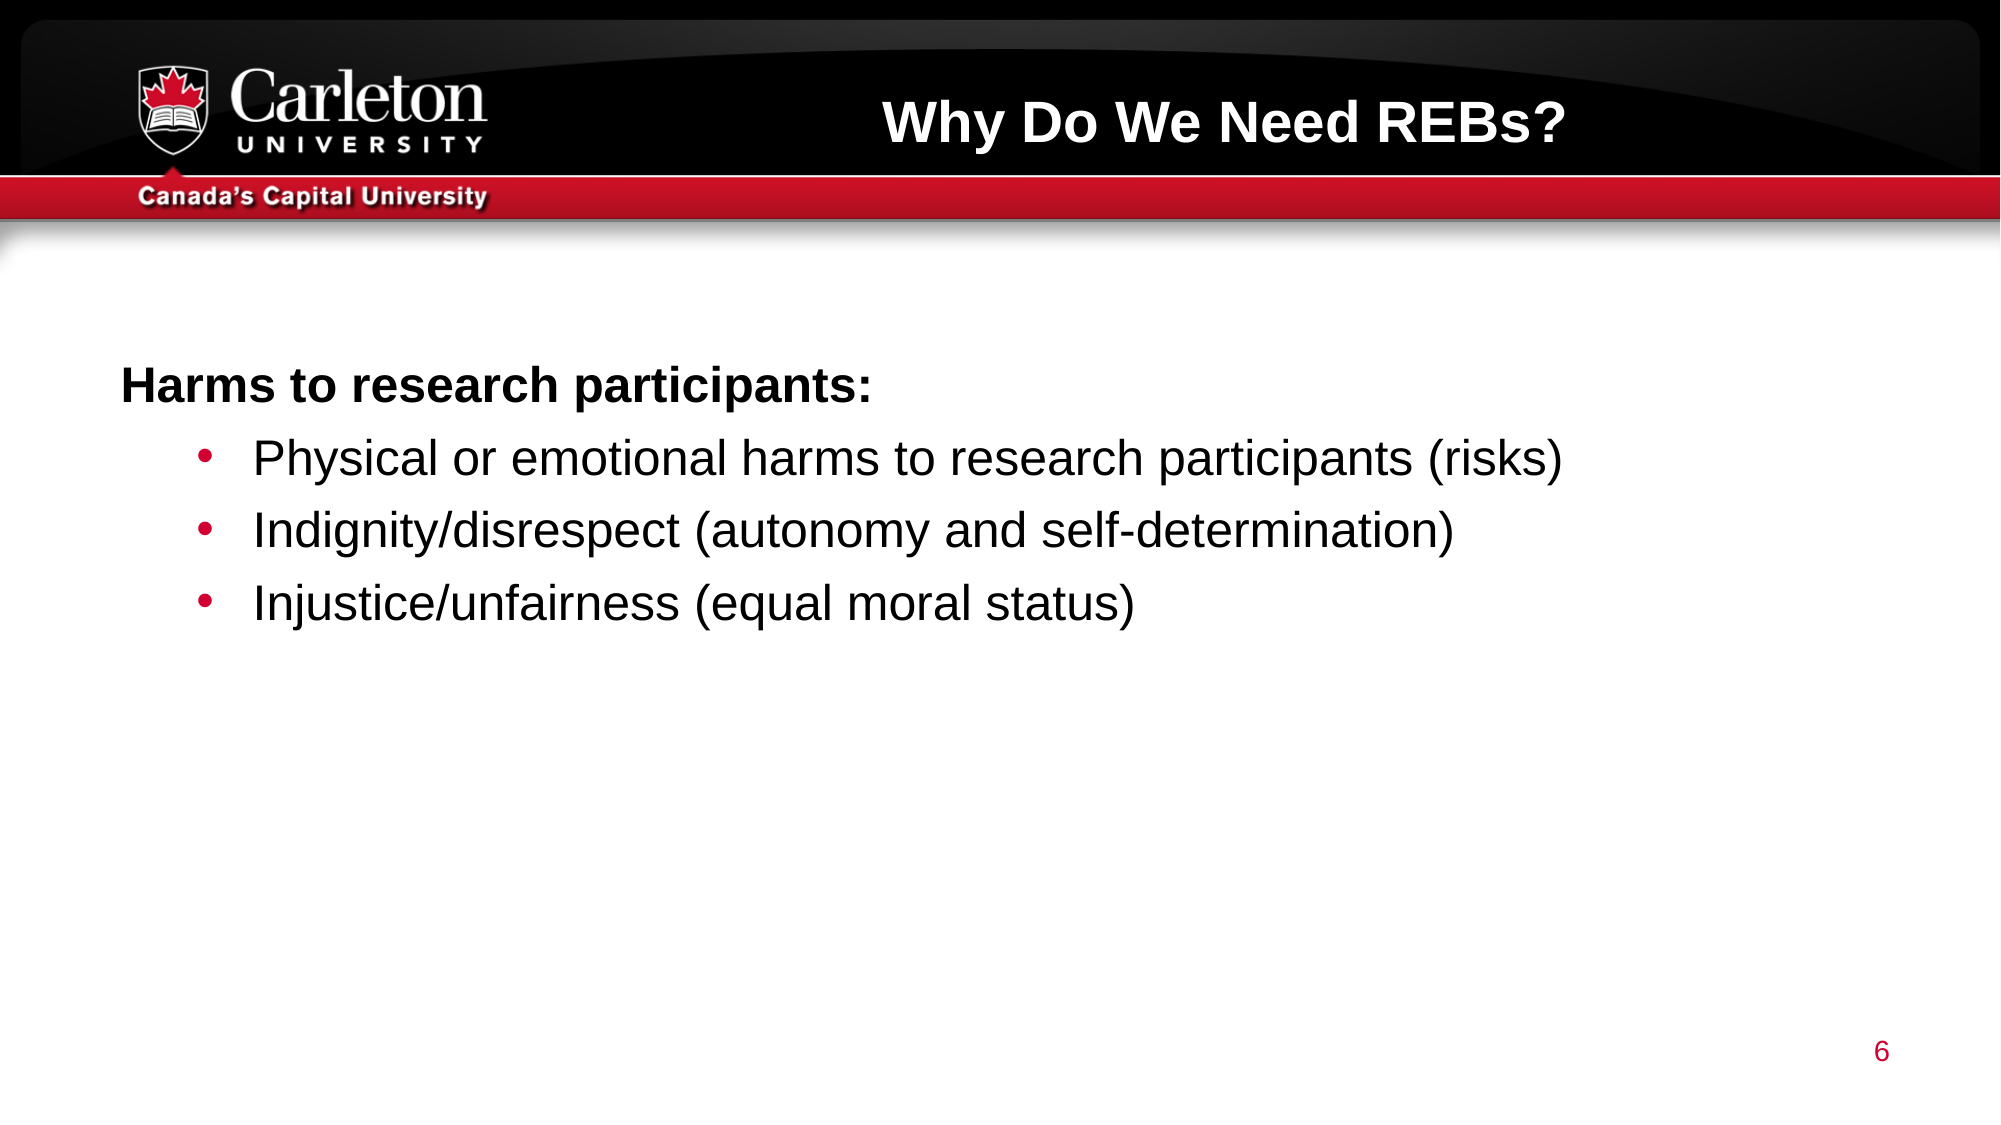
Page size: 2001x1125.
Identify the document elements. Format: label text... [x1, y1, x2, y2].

title Why Do We Need REBs? [551, 78, 1900, 161]
list Harms to research participants: Physical or emotional harms to research participants (risks) Indignity/disrespect (autonomy and self-determination) Injustice/unfairness (equal moral status) [113, 345, 1914, 882]
picture [0, 0, 2001, 1125]
slide_number 6 [1831, 1025, 1898, 1073]
